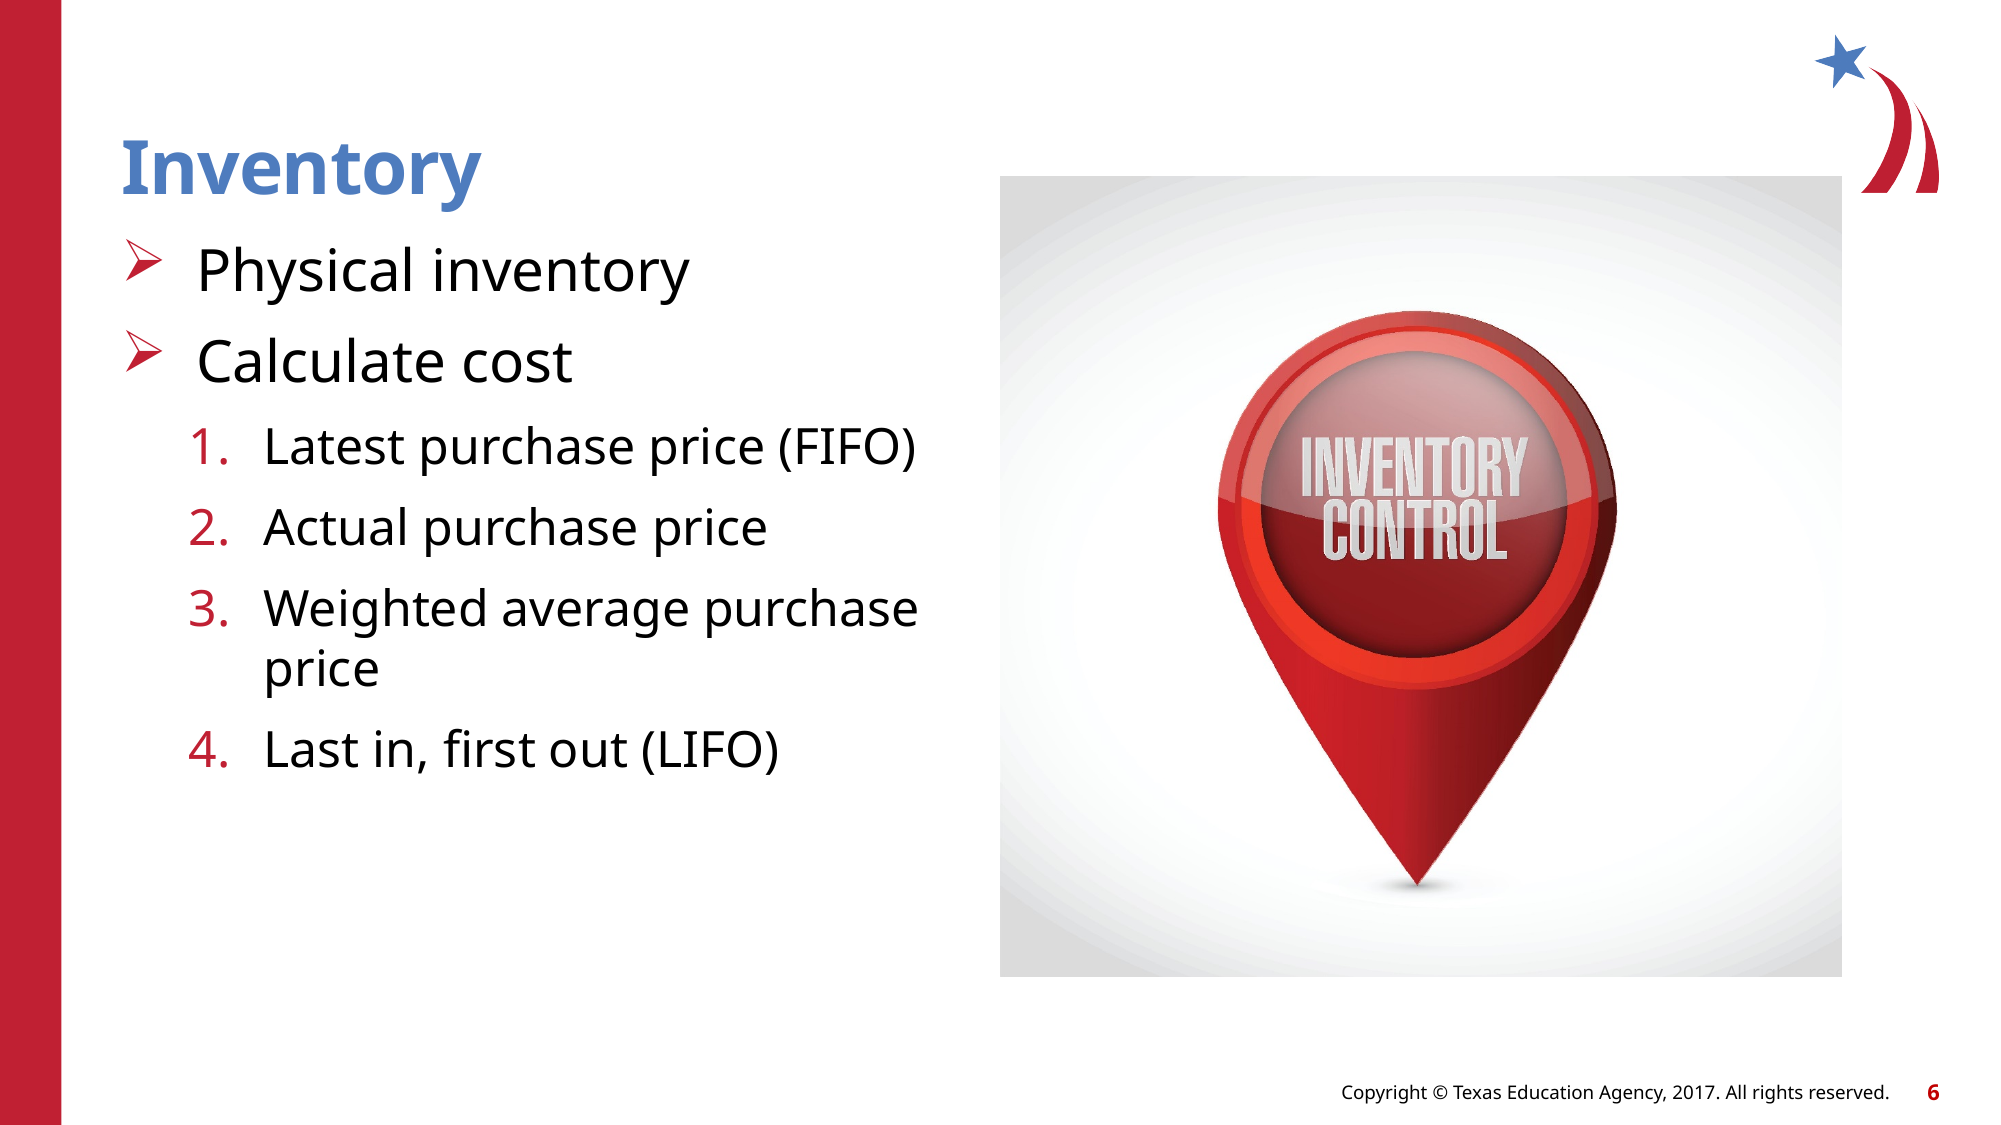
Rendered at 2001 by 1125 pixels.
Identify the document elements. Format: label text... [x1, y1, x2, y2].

list Physical inventory Calculate cost Latest purchase price (FIFO) Actual purchase price Weighted average purchase price Last in, first out (LIFO) [121, 233, 1000, 1010]
picture [1000, 34, 1939, 977]
title Inventory [121, 66, 1772, 211]
